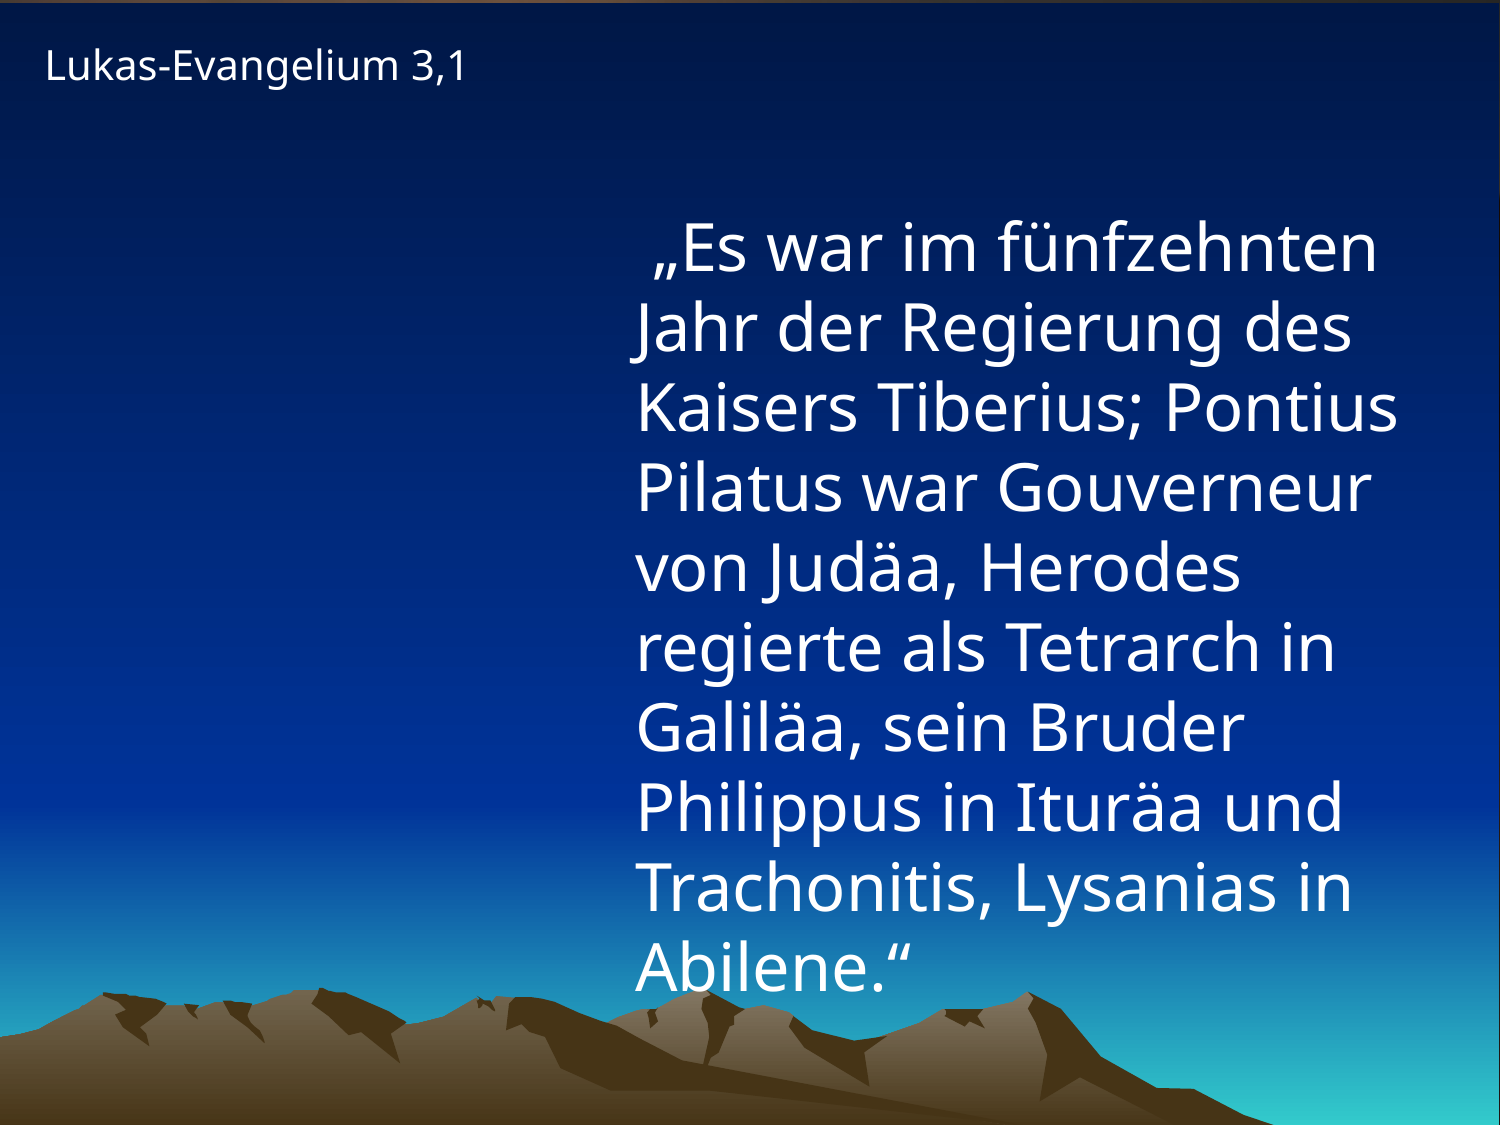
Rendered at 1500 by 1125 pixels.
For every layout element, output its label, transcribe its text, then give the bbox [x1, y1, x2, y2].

subtitle Lukas-Evangelium 3,1 [29, 30, 1080, 699]
picture [0, 0, 1500, 1125]
title „Es war im fünfzehnten Jahr der Regierung des Kaisers Tiberius; Pontius Pilatus war Gouverneur von Judäa, Herodes regierte als Tetrarch in Galiläa, sein Bruder Philippus in Ituräa und Trachonitis, Lysanias in Abilene.“ [620, 197, 1495, 1013]
